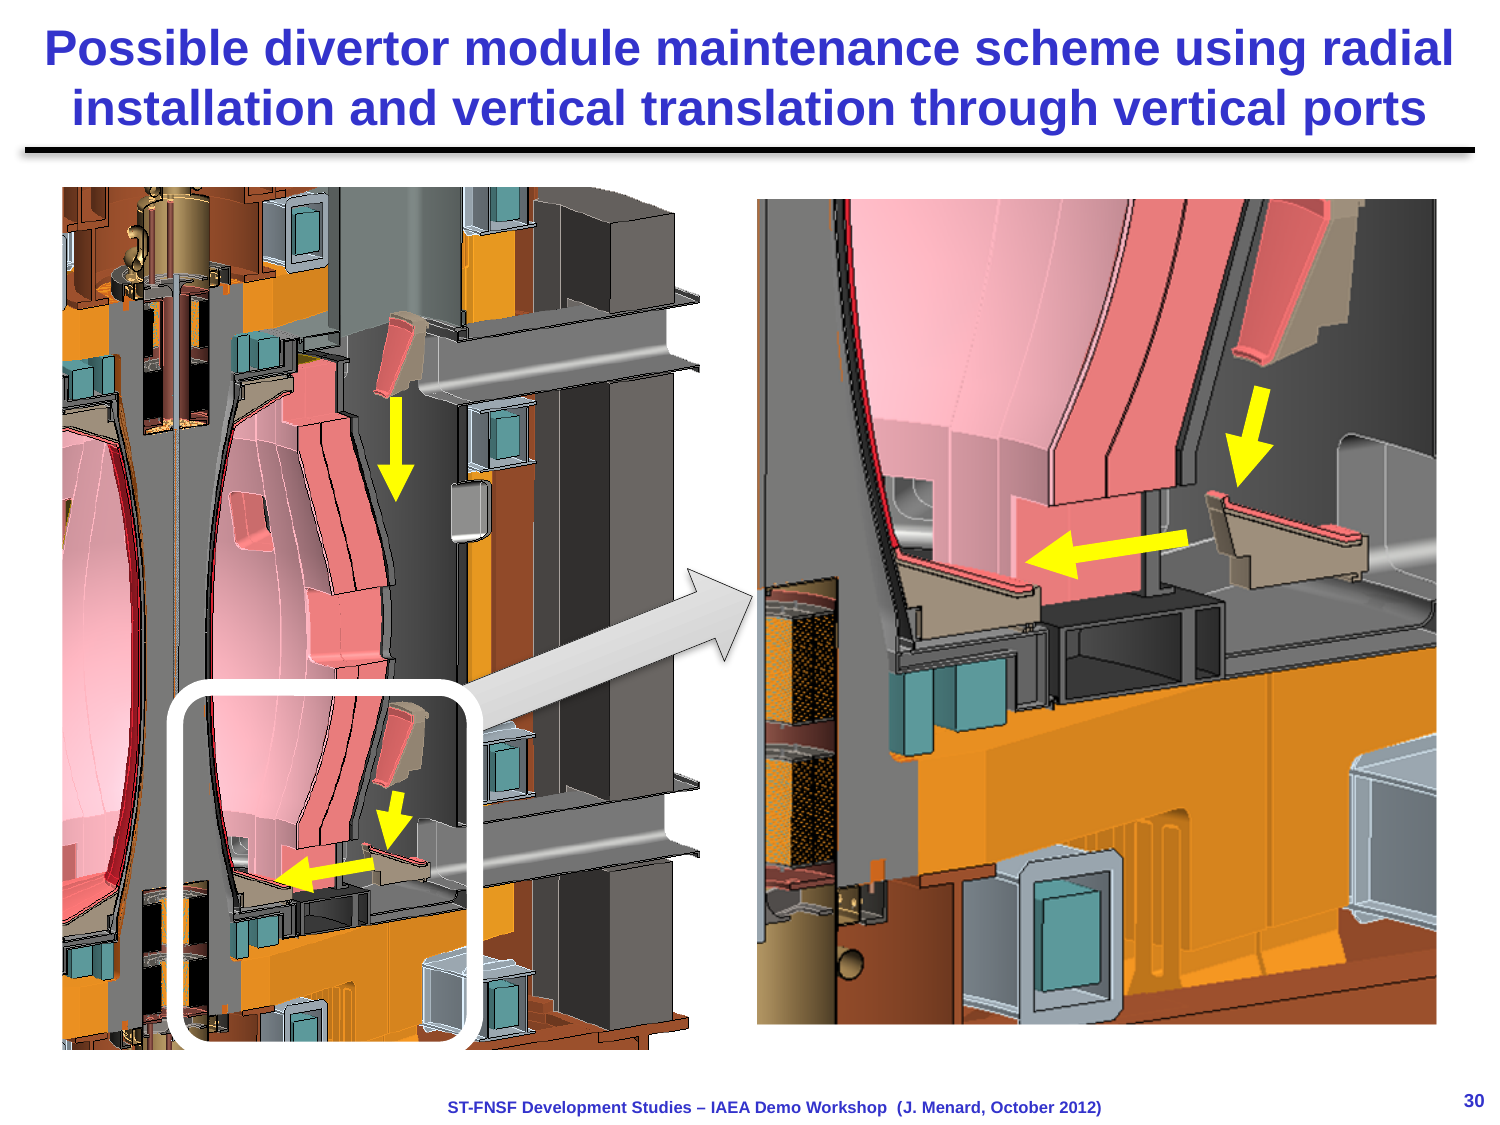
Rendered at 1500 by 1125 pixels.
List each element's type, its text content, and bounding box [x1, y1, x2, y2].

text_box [62, 187, 701, 1051]
picture [757, 199, 1438, 1026]
slide_number 30 [1374, 1087, 1500, 1113]
text_box [704, 575, 752, 662]
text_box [1024, 537, 1188, 563]
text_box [1237, 387, 1263, 488]
title Possible divertor module maintenance scheme using radial installation and vertical translation through vertical ports [0, 0, 1500, 151]
